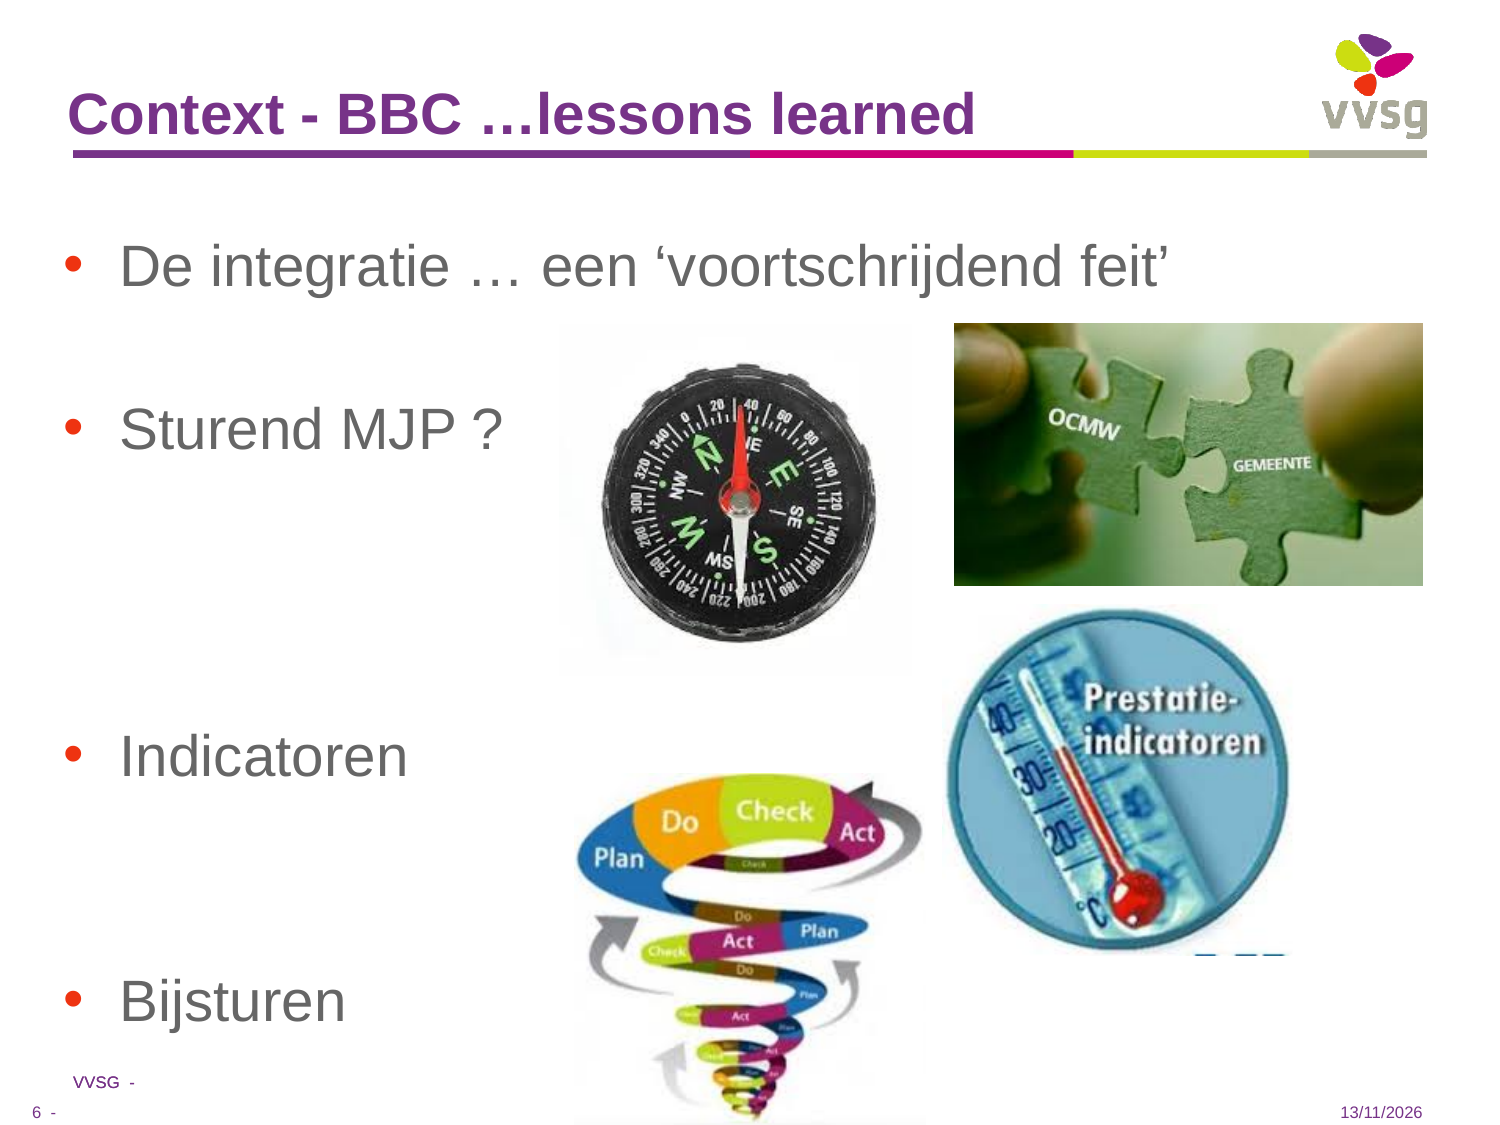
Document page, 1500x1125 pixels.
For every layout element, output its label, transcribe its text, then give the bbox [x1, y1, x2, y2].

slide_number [1305, 1101, 1423, 1122]
picture [573, 773, 926, 1125]
picture [953, 323, 1424, 587]
title Context - BBC …lessons learned [67, 6, 1275, 146]
picture [559, 324, 912, 677]
picture [1320, 32, 1427, 139]
slide_number 6 - [0, 1101, 62, 1122]
picture [942, 603, 1295, 956]
list De integratie … een ‘voortschrijdend feit’ Sturend MJP ? Indicatoren Bijsturen [63, 146, 1418, 971]
